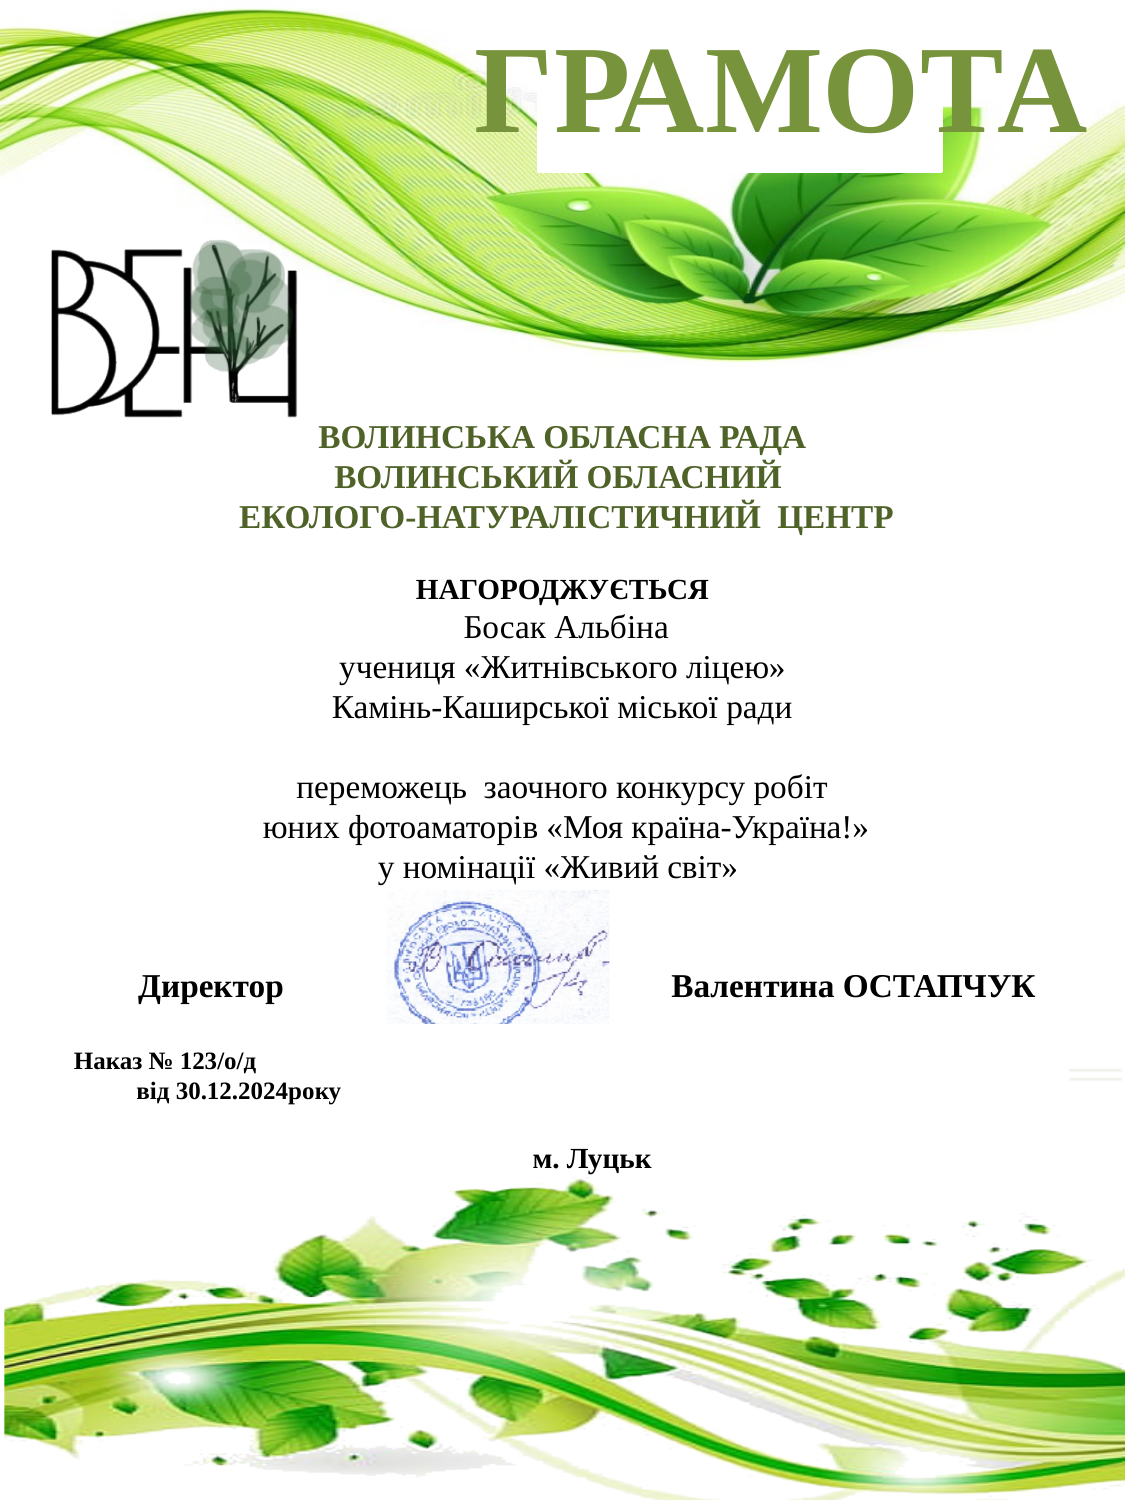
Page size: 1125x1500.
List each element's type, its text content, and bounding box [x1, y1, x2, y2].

picture [3, 1066, 1125, 1500]
text_box ВОЛИНСЬКА ОБЛАСНА РАДА ВОЛИНСЬКИЙ ОБЛАСНИЙ ЕКОЛОГО-НАТУРАЛІСТИЧНИЙ ЦЕНТР НАГОРОДЖУЄТЬСЯ Босак Альбіна учениця «Житнівського ліцею» Камінь-Каширської міської ради переможець заочного конкурсу робіт юних фотоаматорів «Моя країна-Україна!» у номінації «Живий світ» Директор Валентина ОСТАПЧУК Наказ № 123/о/д від 30.12.2024року м. Луцьк [0, 375, 1125, 1067]
picture [386, 890, 610, 1024]
picture [0, 0, 1125, 428]
